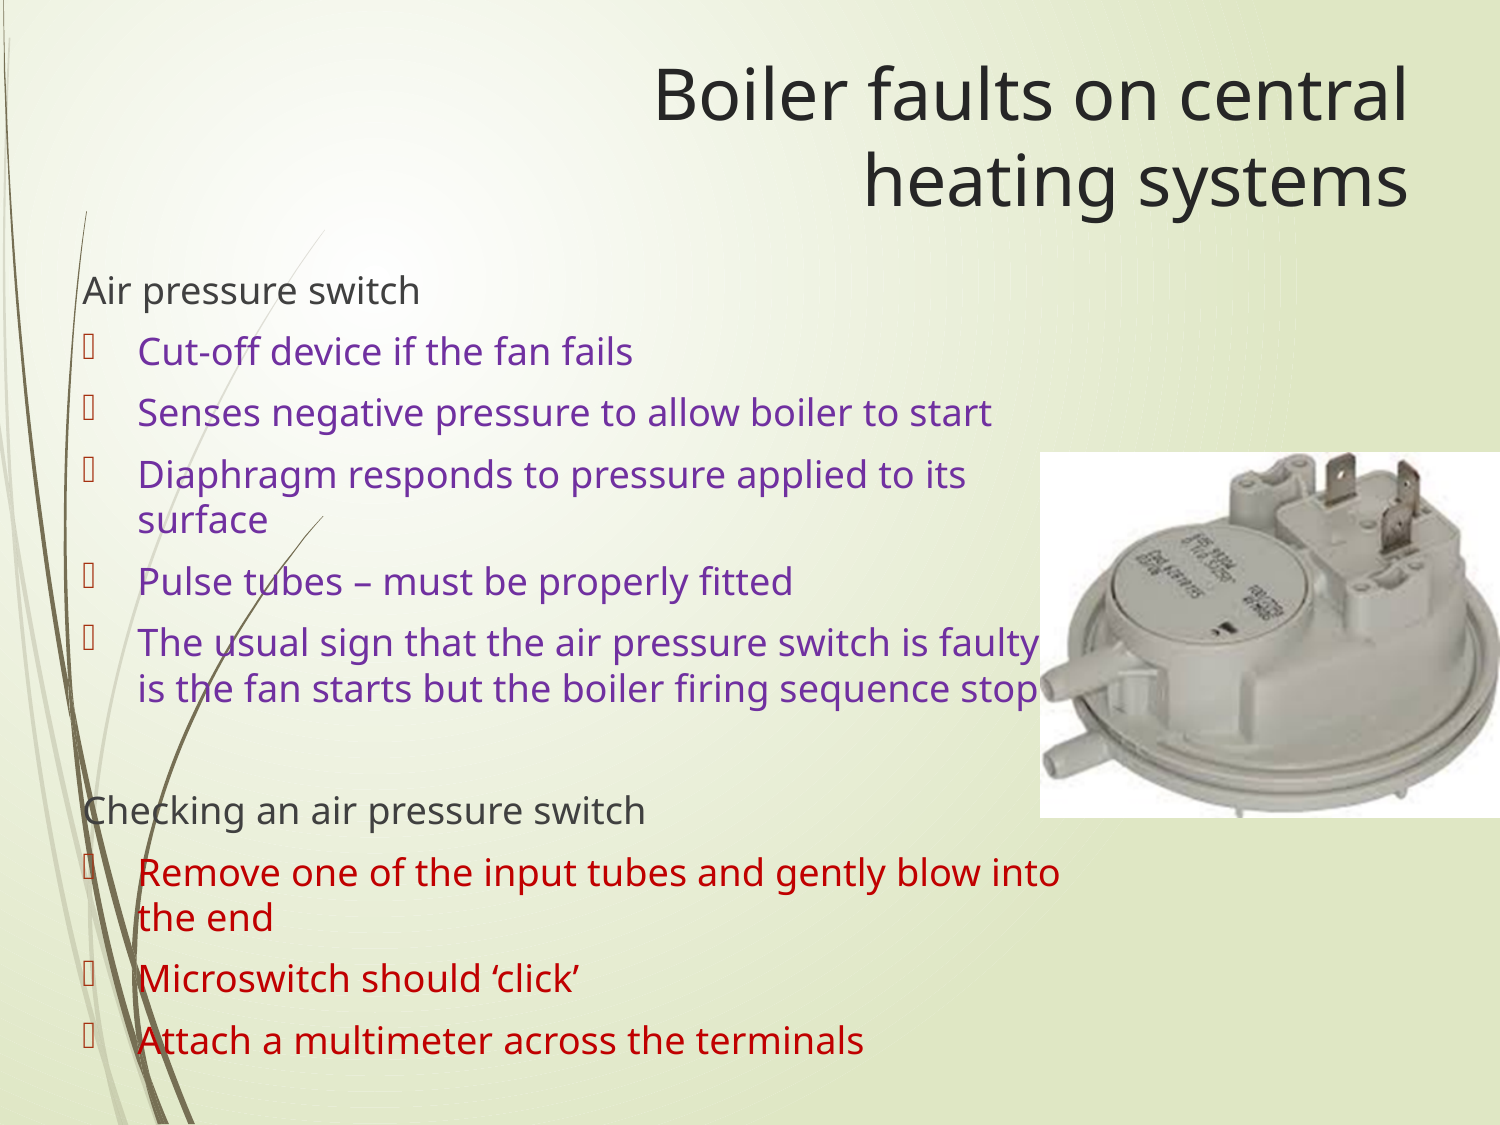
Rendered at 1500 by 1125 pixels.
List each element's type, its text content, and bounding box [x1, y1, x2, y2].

title Boiler faults on central heating systems [371, 41, 1425, 230]
picture [1039, 451, 1500, 818]
list Air pressure switch Cut-off device if the fan fails Senses negative pressure to allow boiler to start Diaphragm responds to pressure applied to its surface Pulse tubes – must be properly fitted The usual sign that the air pressure switch is faulty is the fan starts but the boiler firing sequence stops Checking an air pressure switch Remove one of the input tubes and gently blow into the end Microswitch should ‘click’ Attach a multimeter across the terminals [67, 258, 1085, 1083]
